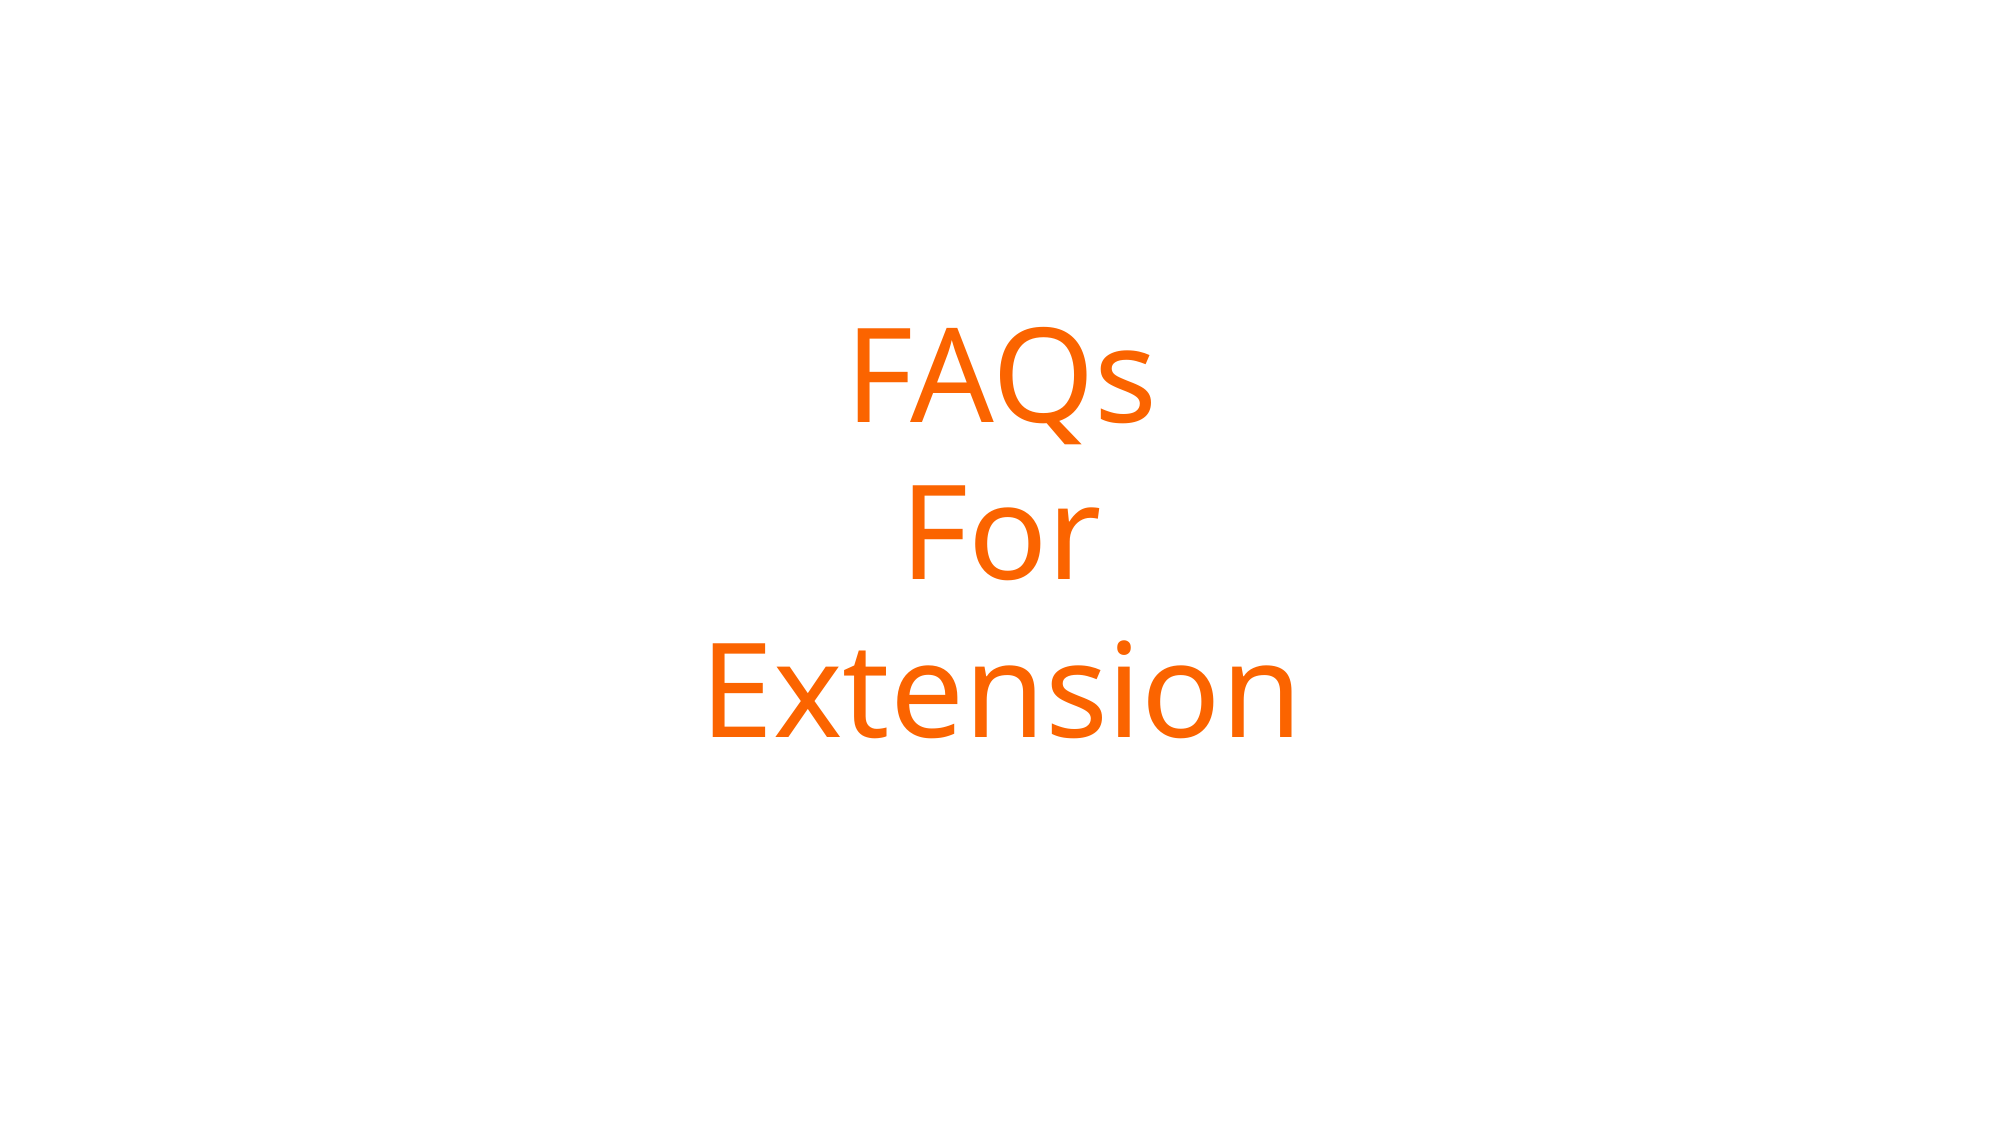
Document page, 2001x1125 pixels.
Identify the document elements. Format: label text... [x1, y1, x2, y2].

text_box FAQs For Extension [95, 283, 1907, 771]
